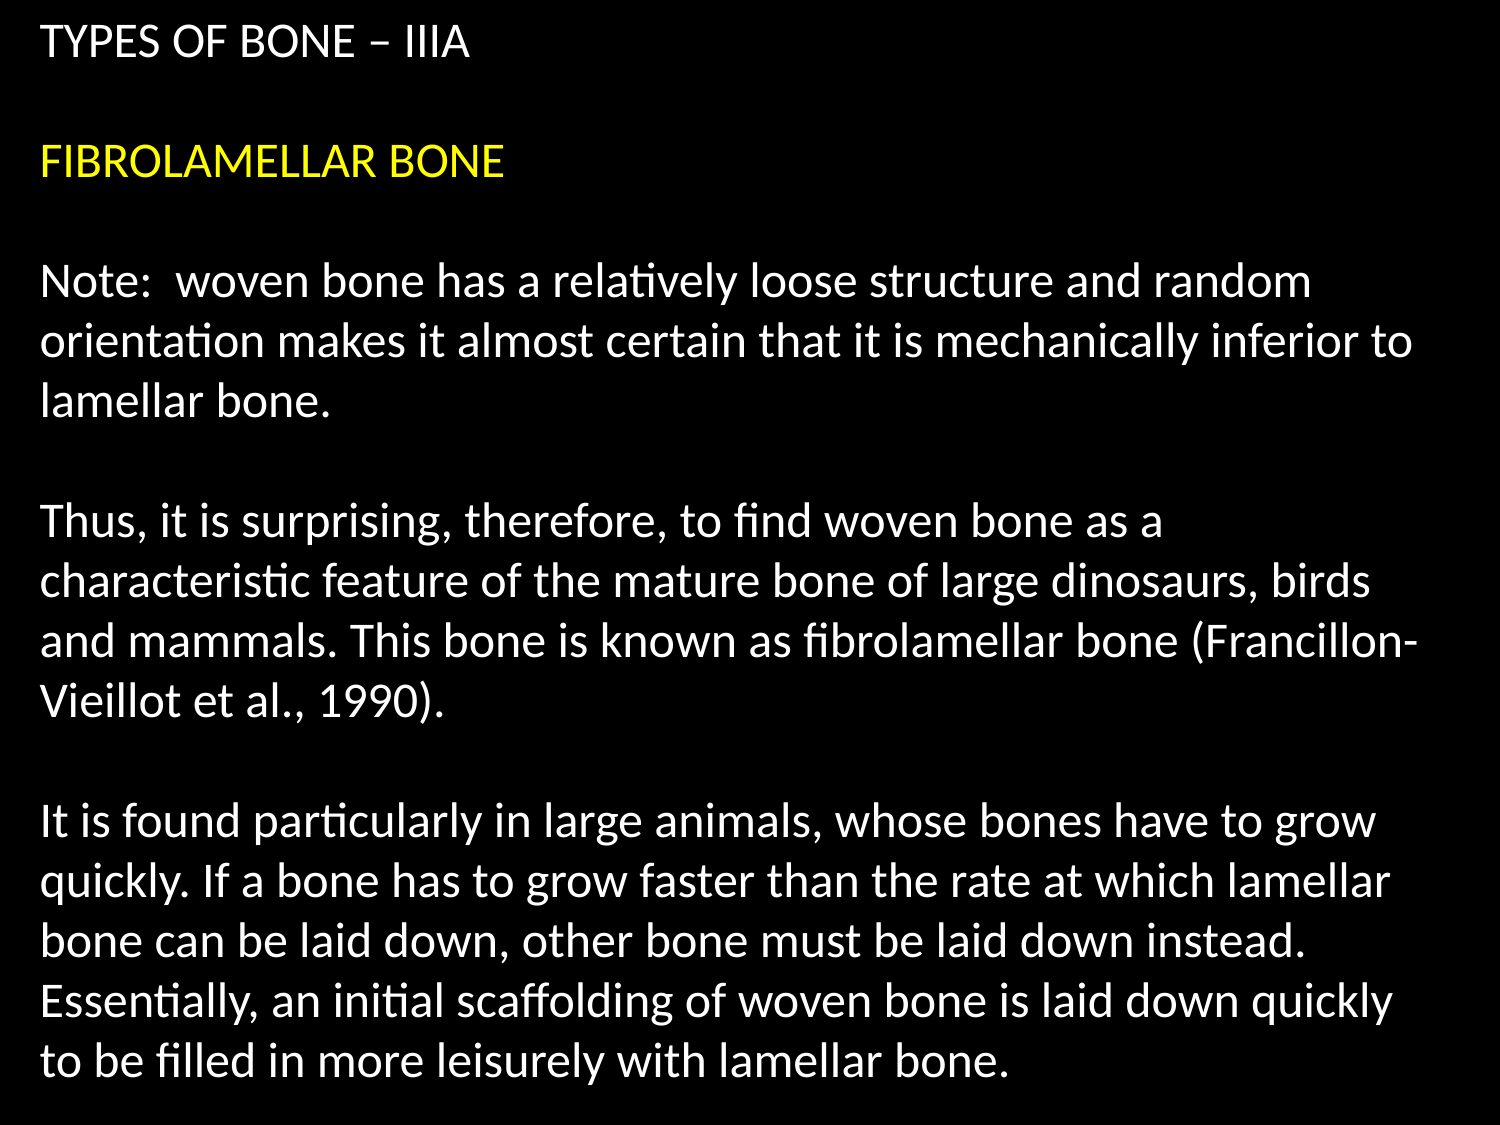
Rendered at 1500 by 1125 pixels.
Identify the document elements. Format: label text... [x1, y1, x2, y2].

text_box TYPES OF BONE – IIIA FIBROLAMELLAR BONE Note: woven bone has a relatively loose structure and random orientation makes it almost certain that it is mechanically inferior to lamellar bone. Thus, it is surprising, therefore, to ﬁnd woven bone as a characteristic feature of the mature bone of large dinosaurs, birds and mammals. This bone is known as ﬁbrolamellar bone (Francillon-Vieillot et al., 1990). It is found particularly in large animals, whose bones have to grow quickly. If a bone has to grow faster than the rate at which lamellar bone can be laid down, other bone must be laid down instead. Essentially, an initial scaffolding of woven bone is laid down quickly to be ﬁlled in more leisurely with lamellar bone. [24, 0, 1450, 1125]
